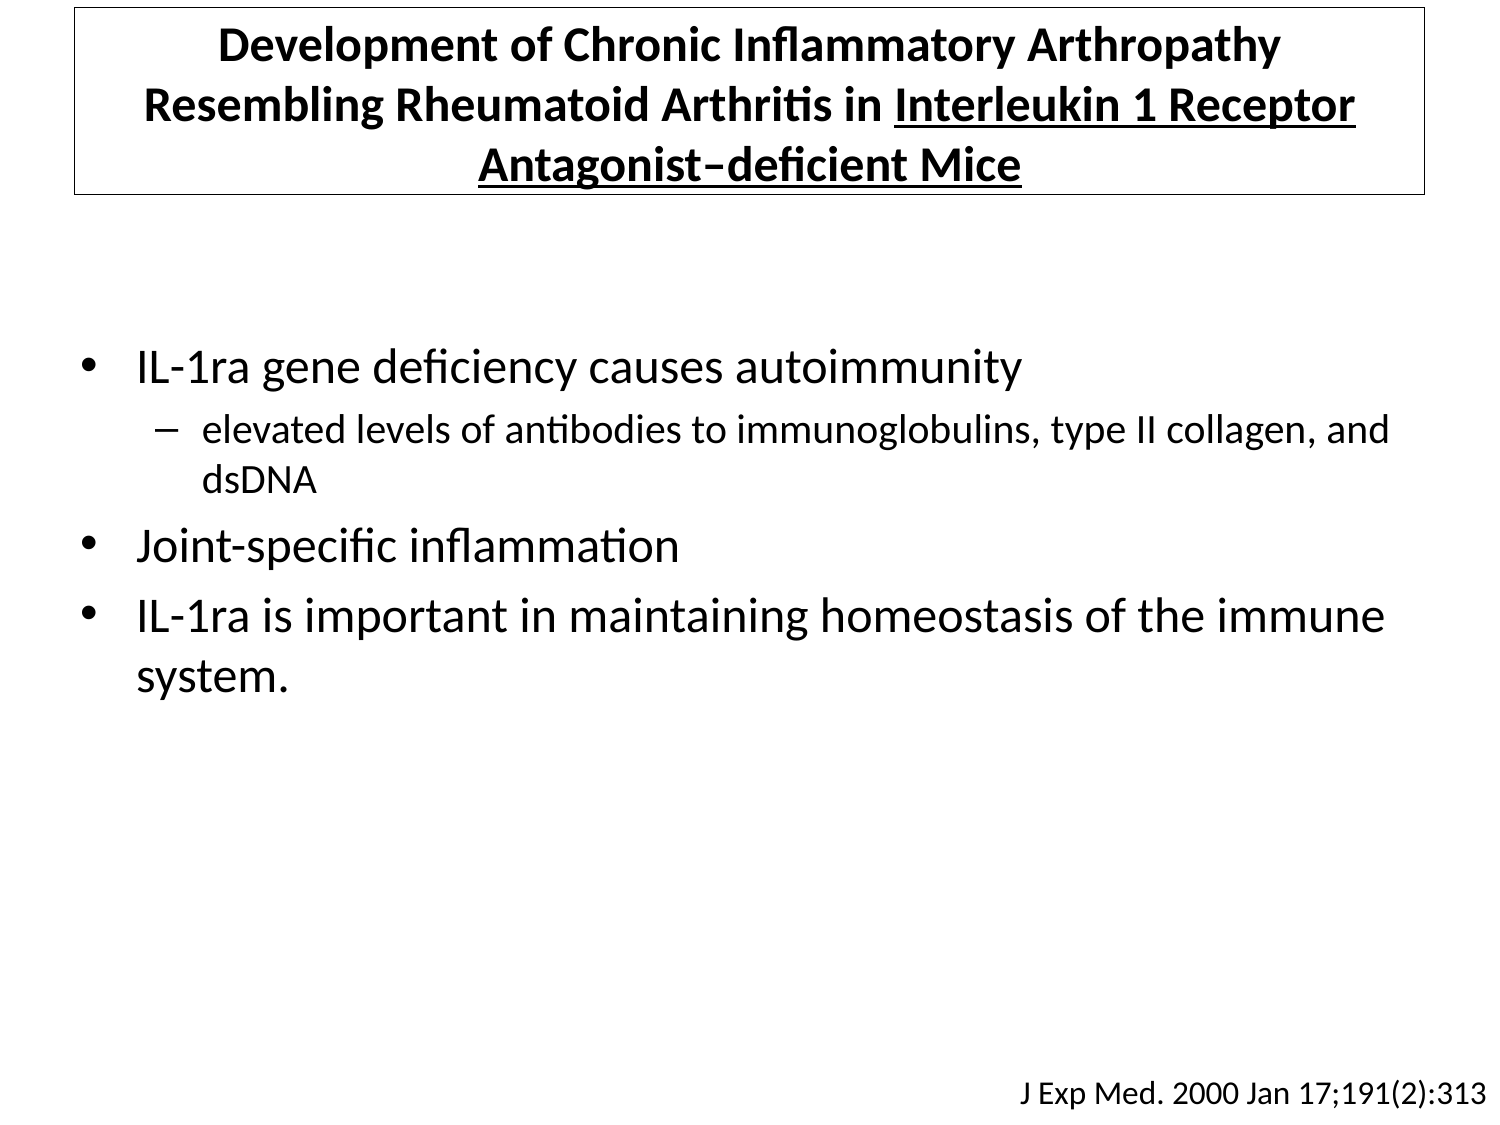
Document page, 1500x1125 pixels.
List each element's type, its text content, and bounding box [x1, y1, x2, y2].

list IL-1ra gene deficiency causes autoimmunity elevated levels of antibodies to immunoglobulins, type II collagen, and dsDNA Joint-specific inflammation IL-1ra is important in maintaining homeostasis of the immune system. [64, 326, 1415, 899]
text_box Development of Chronic Inflammatory Arthropathy Resembling Rheumatoid Arthritis in Interleukin 1 Receptor Antagonist–deficient Mice [74, 7, 1425, 195]
text_box J Exp Med. 2000 Jan 17;191(2):313 [1005, 1064, 1500, 1119]
